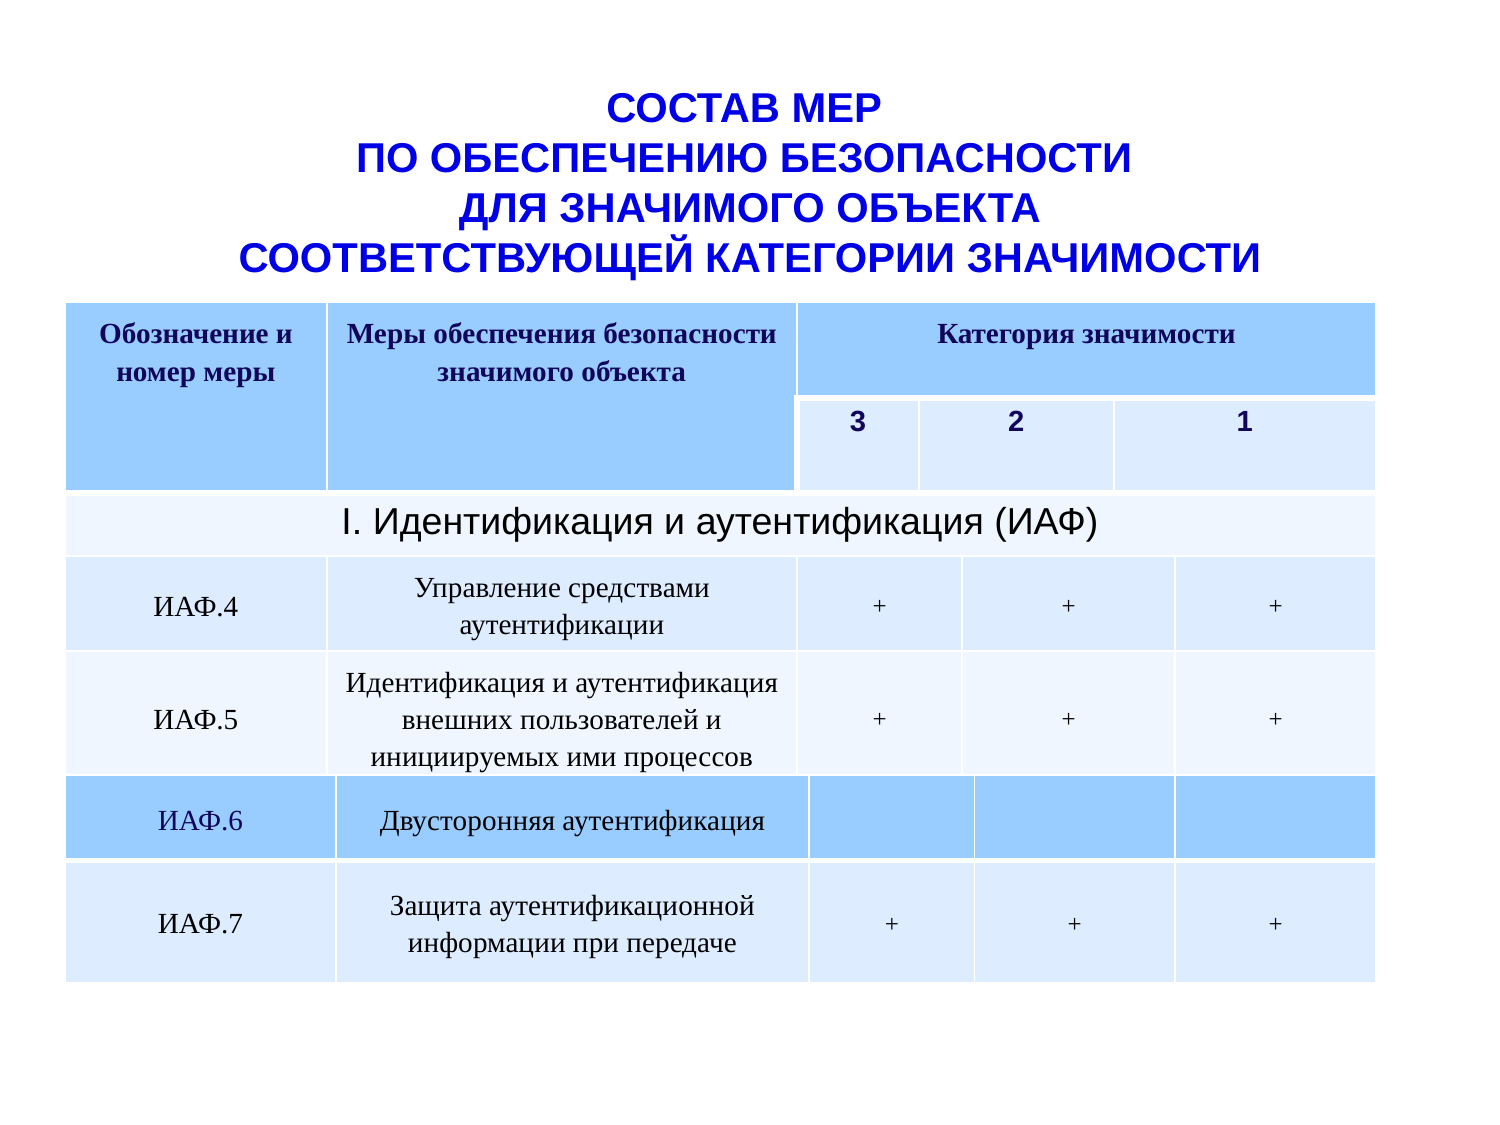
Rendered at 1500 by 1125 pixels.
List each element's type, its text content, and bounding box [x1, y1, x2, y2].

table_header ИАФ.6 [66, 776, 335, 858]
table_cell Управление средствами аутентификации [328, 557, 796, 650]
table_cell + [1176, 557, 1375, 650]
table_cell ИАФ.4 [66, 557, 326, 650]
table_cell + [1176, 652, 1375, 774]
table_cell + [1176, 863, 1375, 982]
table_header Категория значимости [798, 303, 1375, 395]
table_cell + [963, 652, 1174, 774]
table_cell Защита аутентификационной информации при передаче [337, 863, 808, 982]
table_cell I. Идентификация и аутентификация (ИАФ) [66, 496, 1375, 555]
table_cell + [810, 863, 974, 982]
table_cell 1 [1115, 401, 1375, 490]
table_header Двусторонняя аутентификация [337, 776, 808, 858]
table_cell ИАФ.7 [66, 863, 335, 982]
table_cell + [975, 863, 1174, 982]
table_cell + [798, 652, 961, 774]
table_cell ИАФ.5 [66, 652, 326, 774]
table_cell + [963, 557, 1174, 650]
table_cell Идентификация и аутентификация внешних пользователей и инициируемых ими процессов [328, 652, 796, 774]
table_header [810, 776, 974, 858]
title СОСТАВ МЕР ПО ОБЕСПЕЧЕНИЮ БЕЗОПАСНОСТИ ДЛЯ ЗНАЧИМОГО ОБЪЕКТА СООТВЕТСТВУЮЩЕЙ КАТЕГОРИИ ЗНАЧИМОСТИ [74, 44, 1426, 327]
table_header Обозначение и номер меры [66, 303, 326, 490]
table_cell + [798, 557, 961, 650]
table_cell 2 [920, 401, 1113, 490]
table_header [975, 776, 1174, 858]
table_header Меры обеспечения безопасности значимого объекта [328, 303, 796, 490]
table_header [1176, 776, 1375, 858]
table_cell 3 [800, 401, 918, 490]
